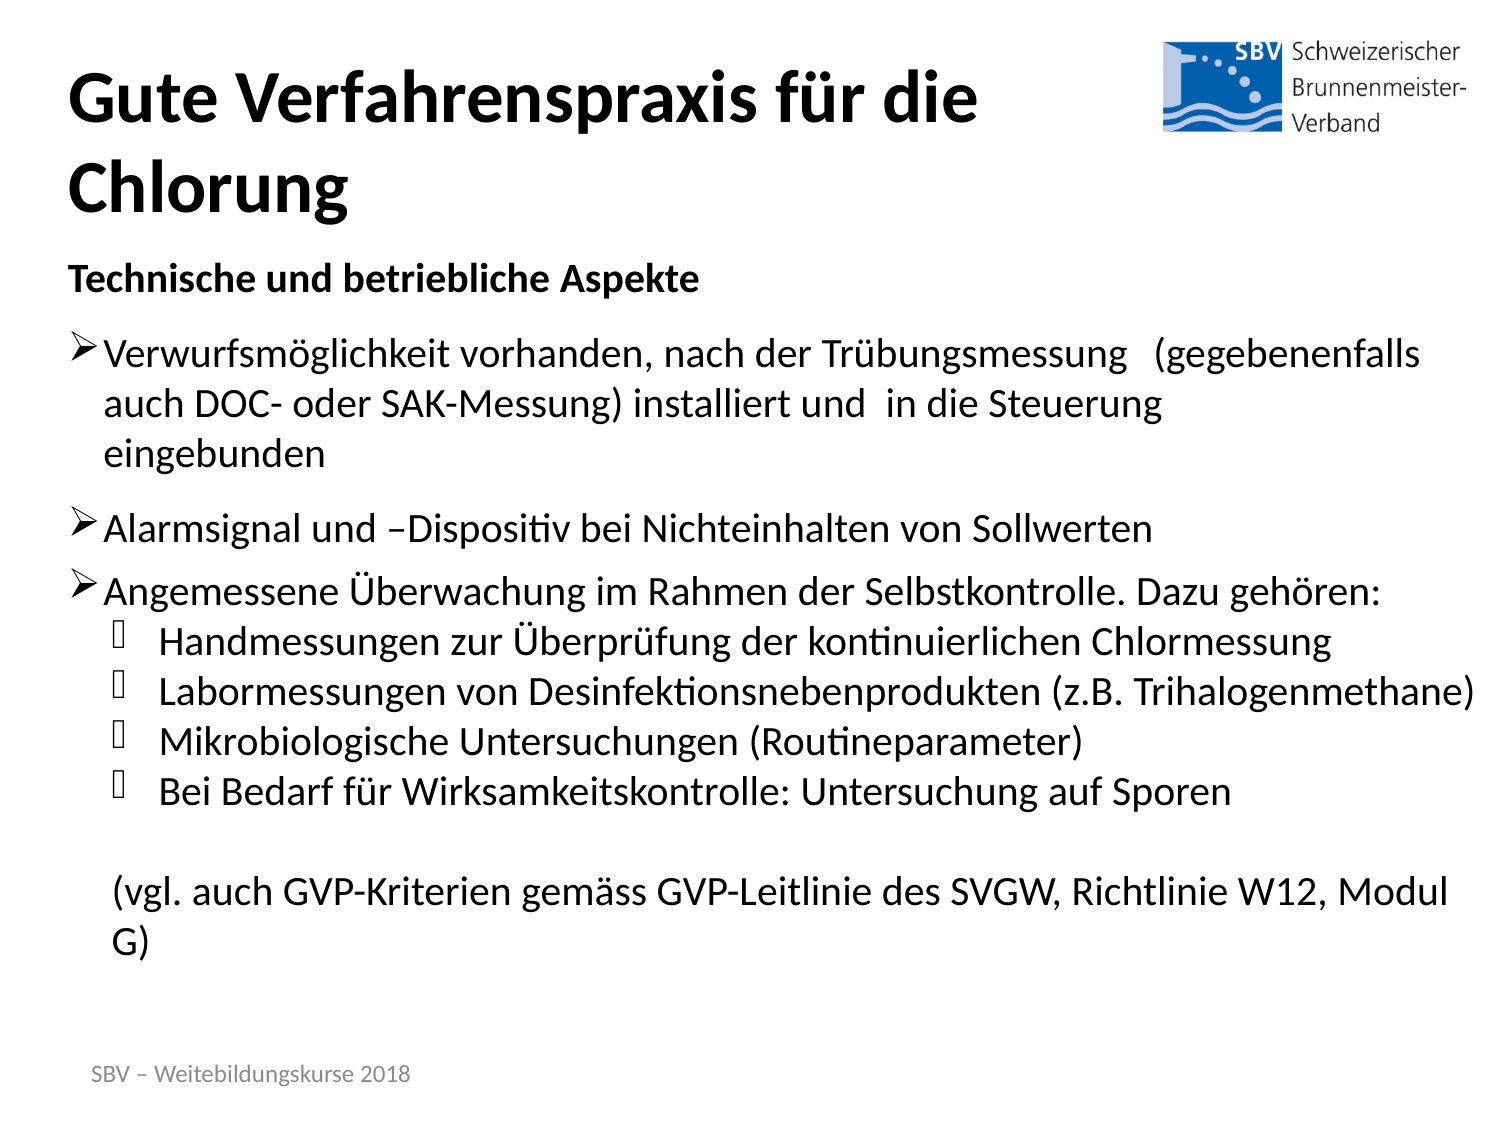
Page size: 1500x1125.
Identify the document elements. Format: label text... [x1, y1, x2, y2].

picture [1163, 35, 1471, 138]
slide_number SBV – Weitebildungskurse 2018 [76, 1042, 609, 1103]
title Gute Verfahrenspraxis für die Chlorung [53, 54, 1329, 220]
text_box Technische und betriebliche Aspekte Verwurfsmöglichkeit vorhanden, nach der Trübungsmessung (gegebenenfalls auch DOC- oder SAK-Messung) installiert und in die Steuerung eingebunden Alarmsignal und –Dispositiv bei Nichteinhalten von Sollwerten Angemessene Überwachung im Rahmen der Selbstkontrolle. Dazu gehören: Handmessungen zur Überprüfung der kontinuierlichen Chlormessung Labormessungen von Desinfektionsnebenprodukten (z.B. Trihalogenmethane) Mikrobiologische Untersuchungen (Routineparameter) Bei Bedarf für Wirksamkeitskontrolle: Untersuchung auf Sporen (vgl. auch GVP-Kriterien gemäss GVP-Leitlinie des SVGW, Richtlinie W12, Modul G) [53, 243, 1500, 972]
